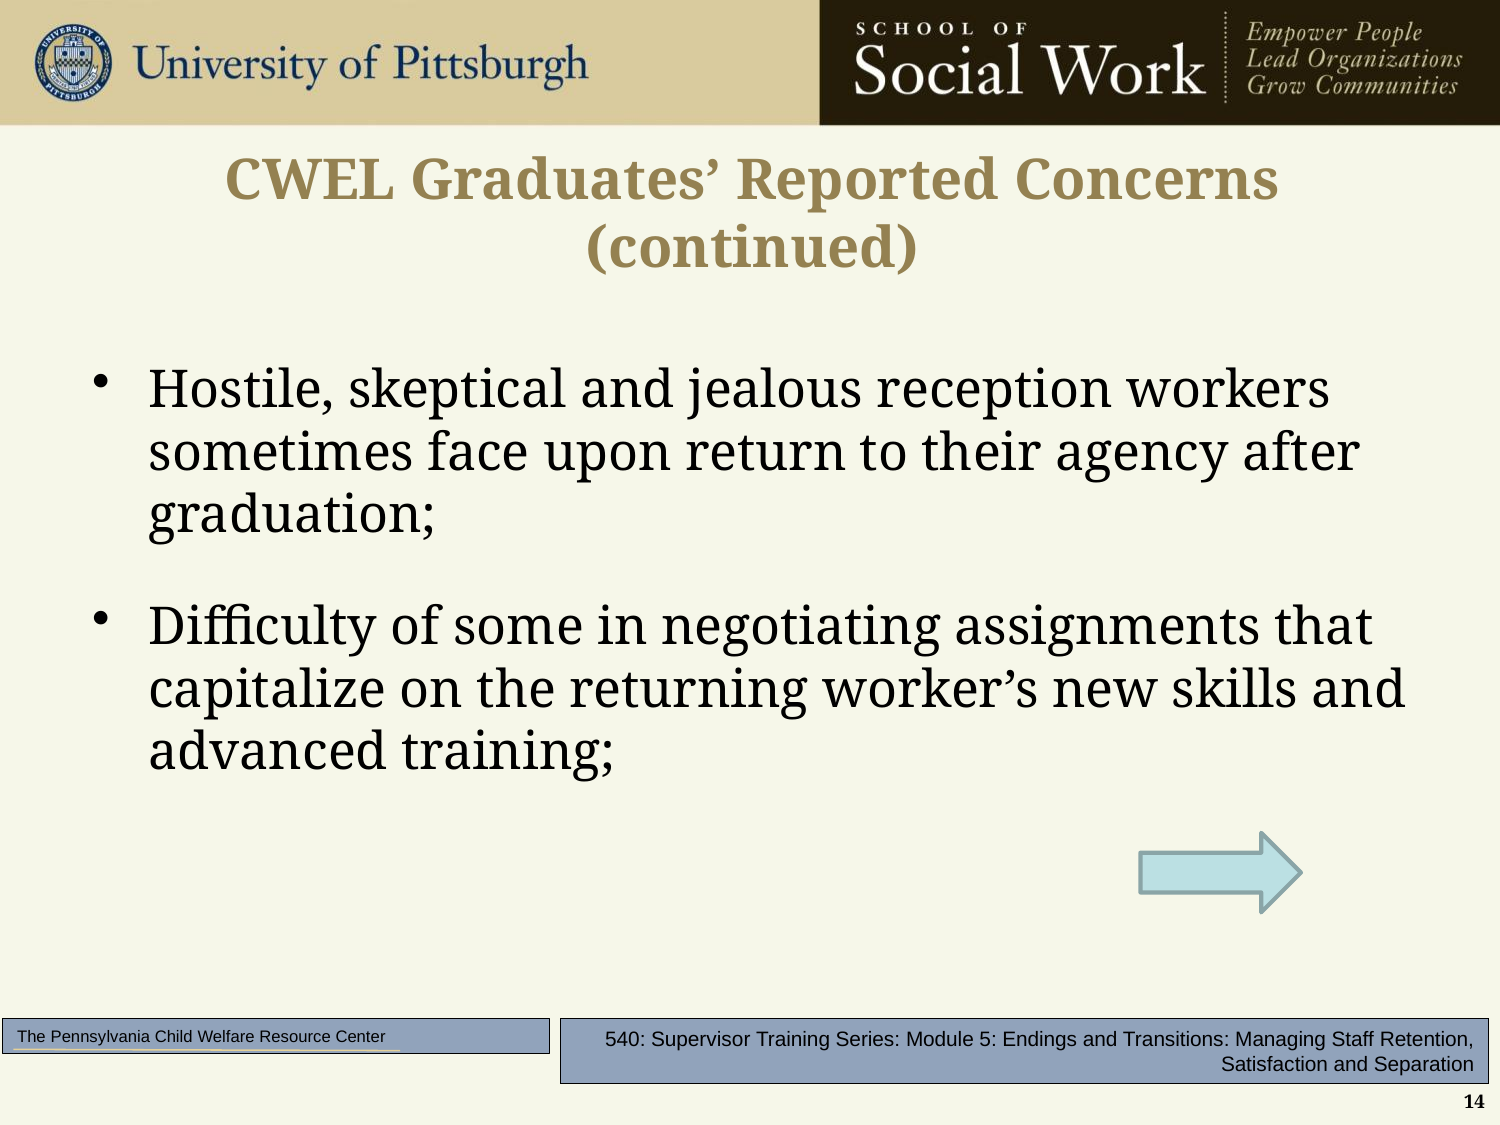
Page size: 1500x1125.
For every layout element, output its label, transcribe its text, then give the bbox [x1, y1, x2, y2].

text_box [1138, 830, 1304, 915]
slide_number 14 [1332, 1087, 1500, 1119]
picture [0, 0, 1500, 1125]
list Hostile, skeptical and jealous reception workers sometimes face upon return to their agency after graduation; Difficulty of some in negotiating assignments that capitalize on the returning worker’s new skills and advanced training; [76, 235, 1431, 1018]
title CWEL Graduates’ Reported Concerns (continued) [76, 129, 1428, 292]
